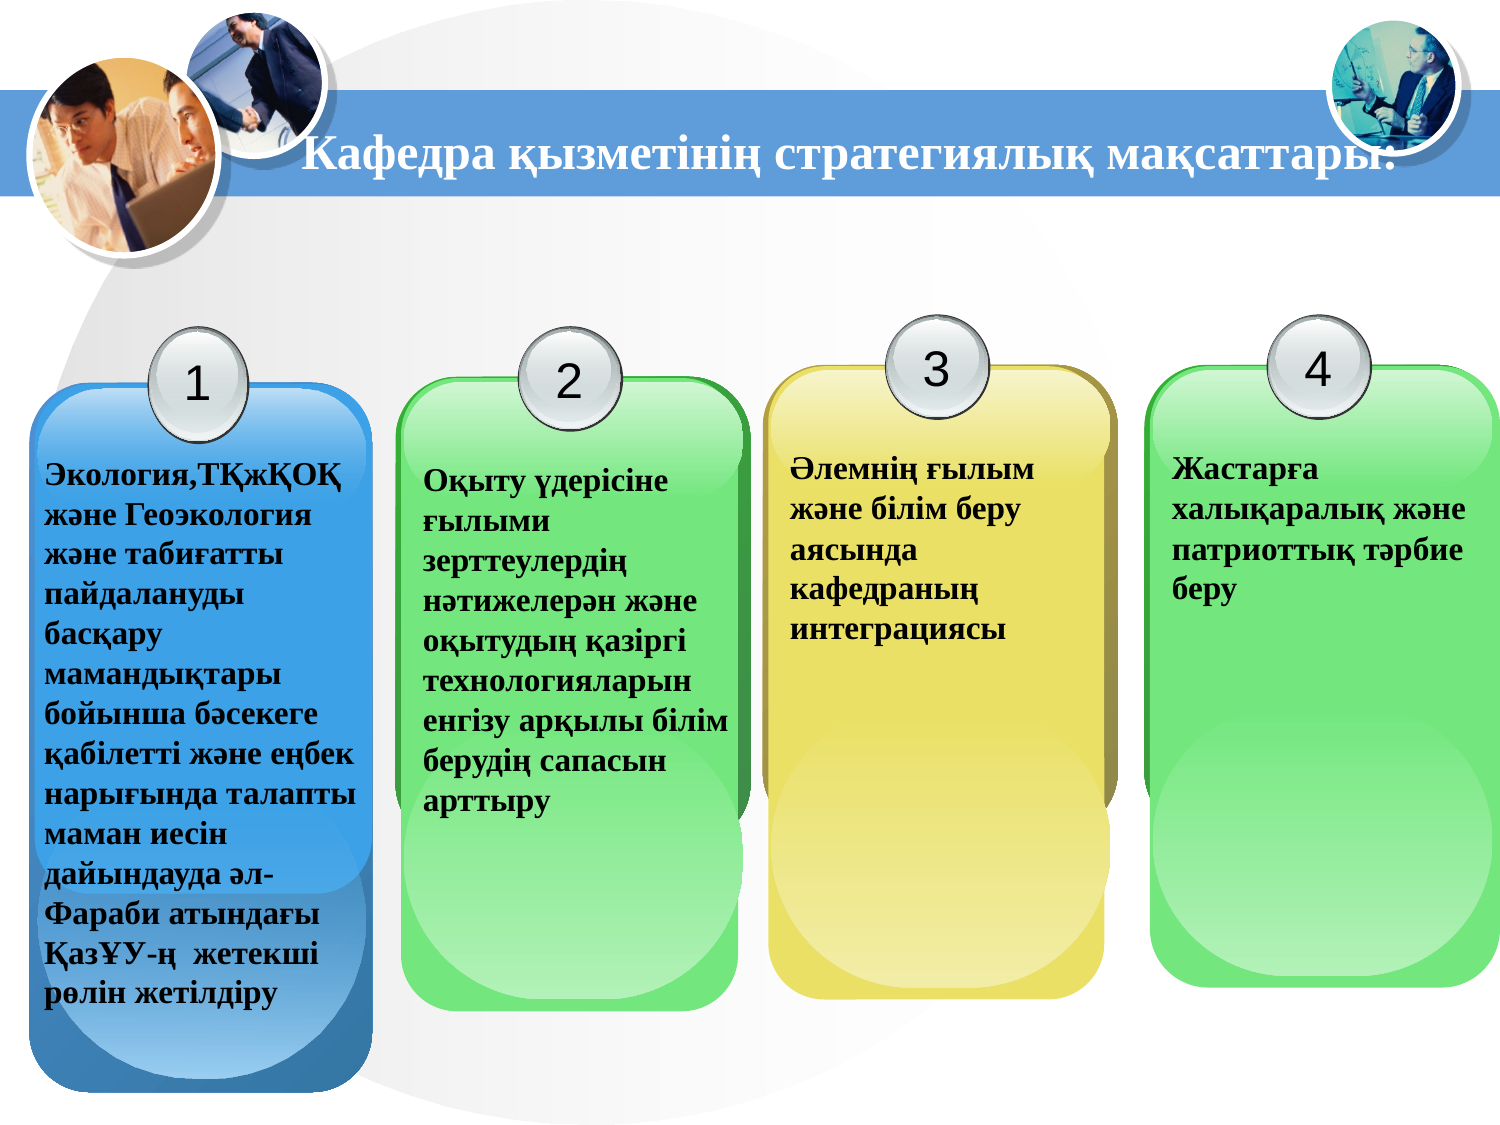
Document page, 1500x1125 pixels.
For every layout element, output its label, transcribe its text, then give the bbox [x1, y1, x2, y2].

title Кафедра қызметінің стратегиялық мақсаттары: [253, 77, 1448, 221]
picture [33, 58, 215, 252]
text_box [395, 325, 751, 1012]
picture [1333, 21, 1455, 114]
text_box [29, 326, 373, 1093]
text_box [1144, 314, 1500, 988]
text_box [762, 314, 1118, 1000]
picture [187, 13, 321, 152]
